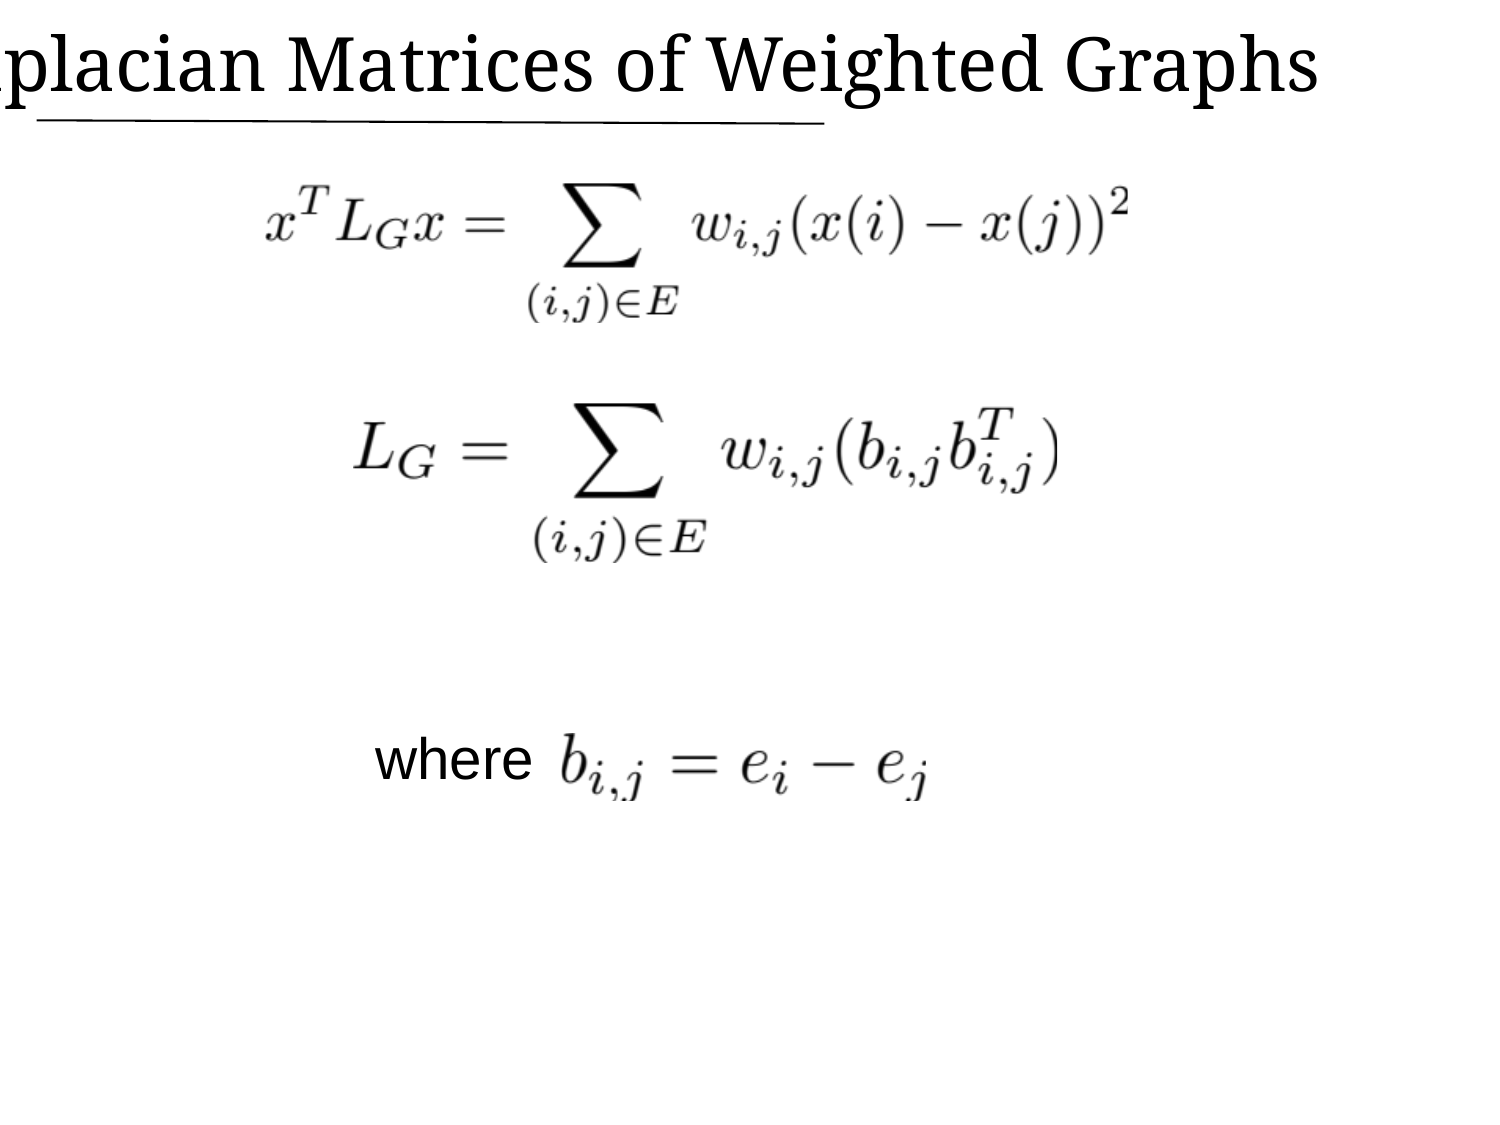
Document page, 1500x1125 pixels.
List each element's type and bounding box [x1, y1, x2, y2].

text_box [20, 8, 1218, 124]
picture [264, 182, 1128, 323]
text_box [359, 713, 927, 801]
picture [352, 402, 1058, 564]
